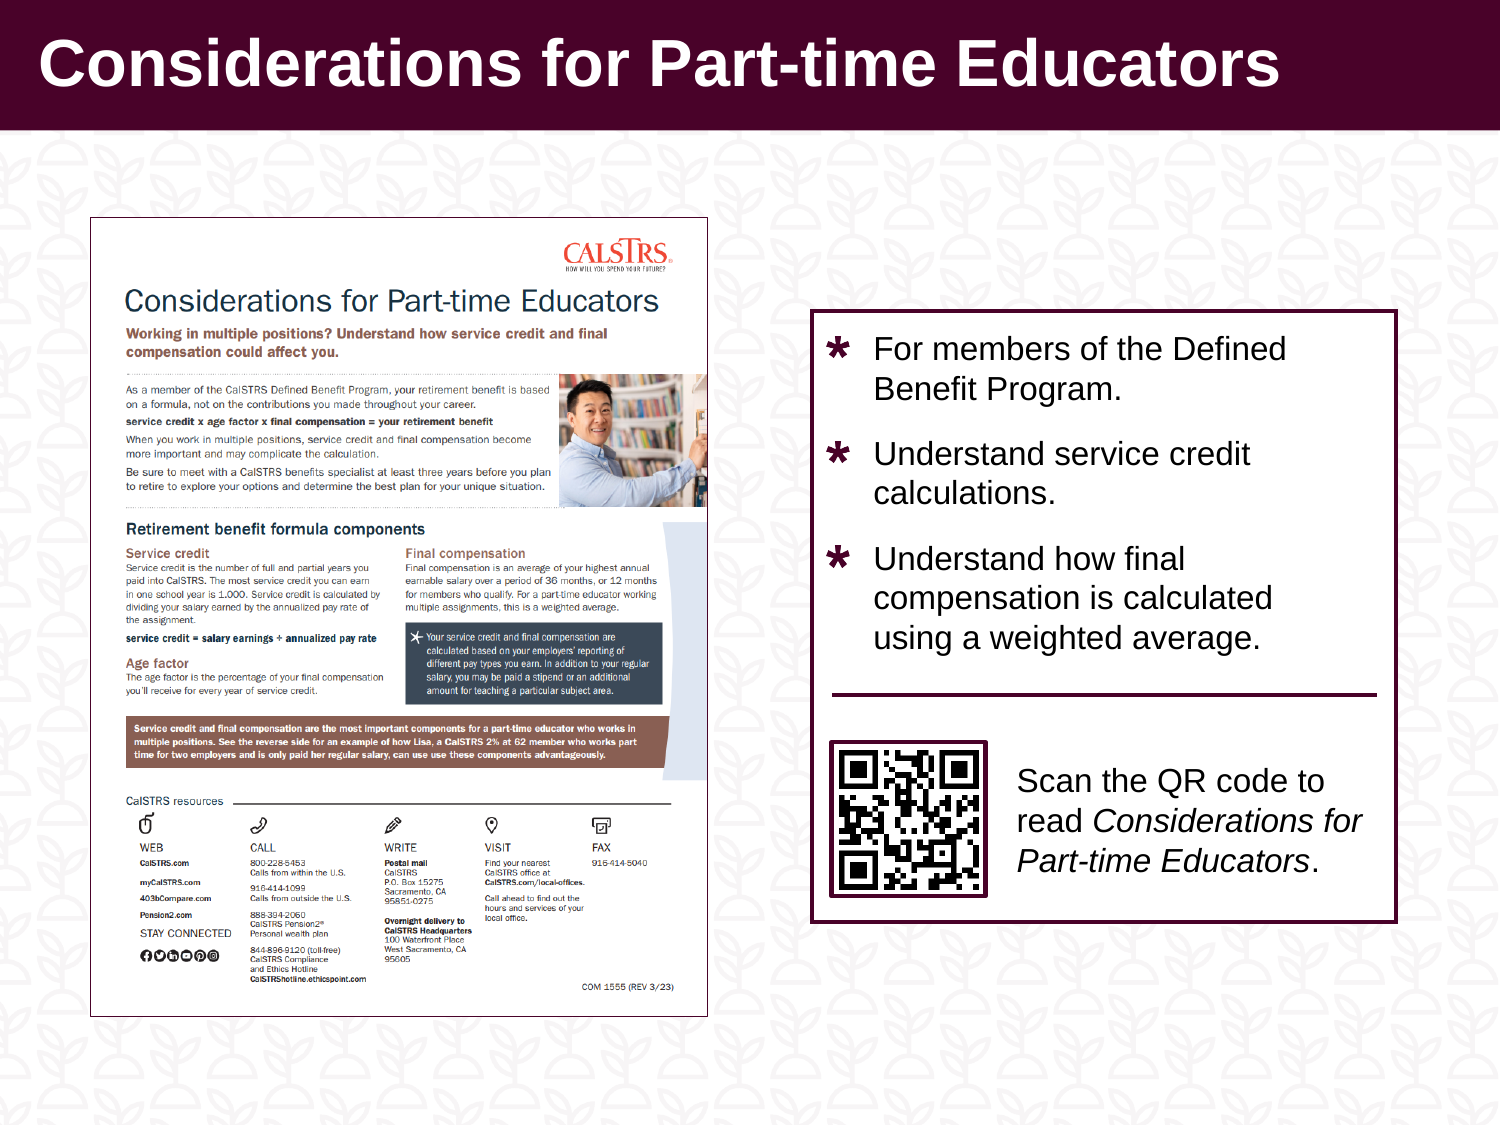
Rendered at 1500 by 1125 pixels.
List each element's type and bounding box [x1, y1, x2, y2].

picture [0, 0, 1500, 1125]
text_box [811, 310, 1396, 923]
